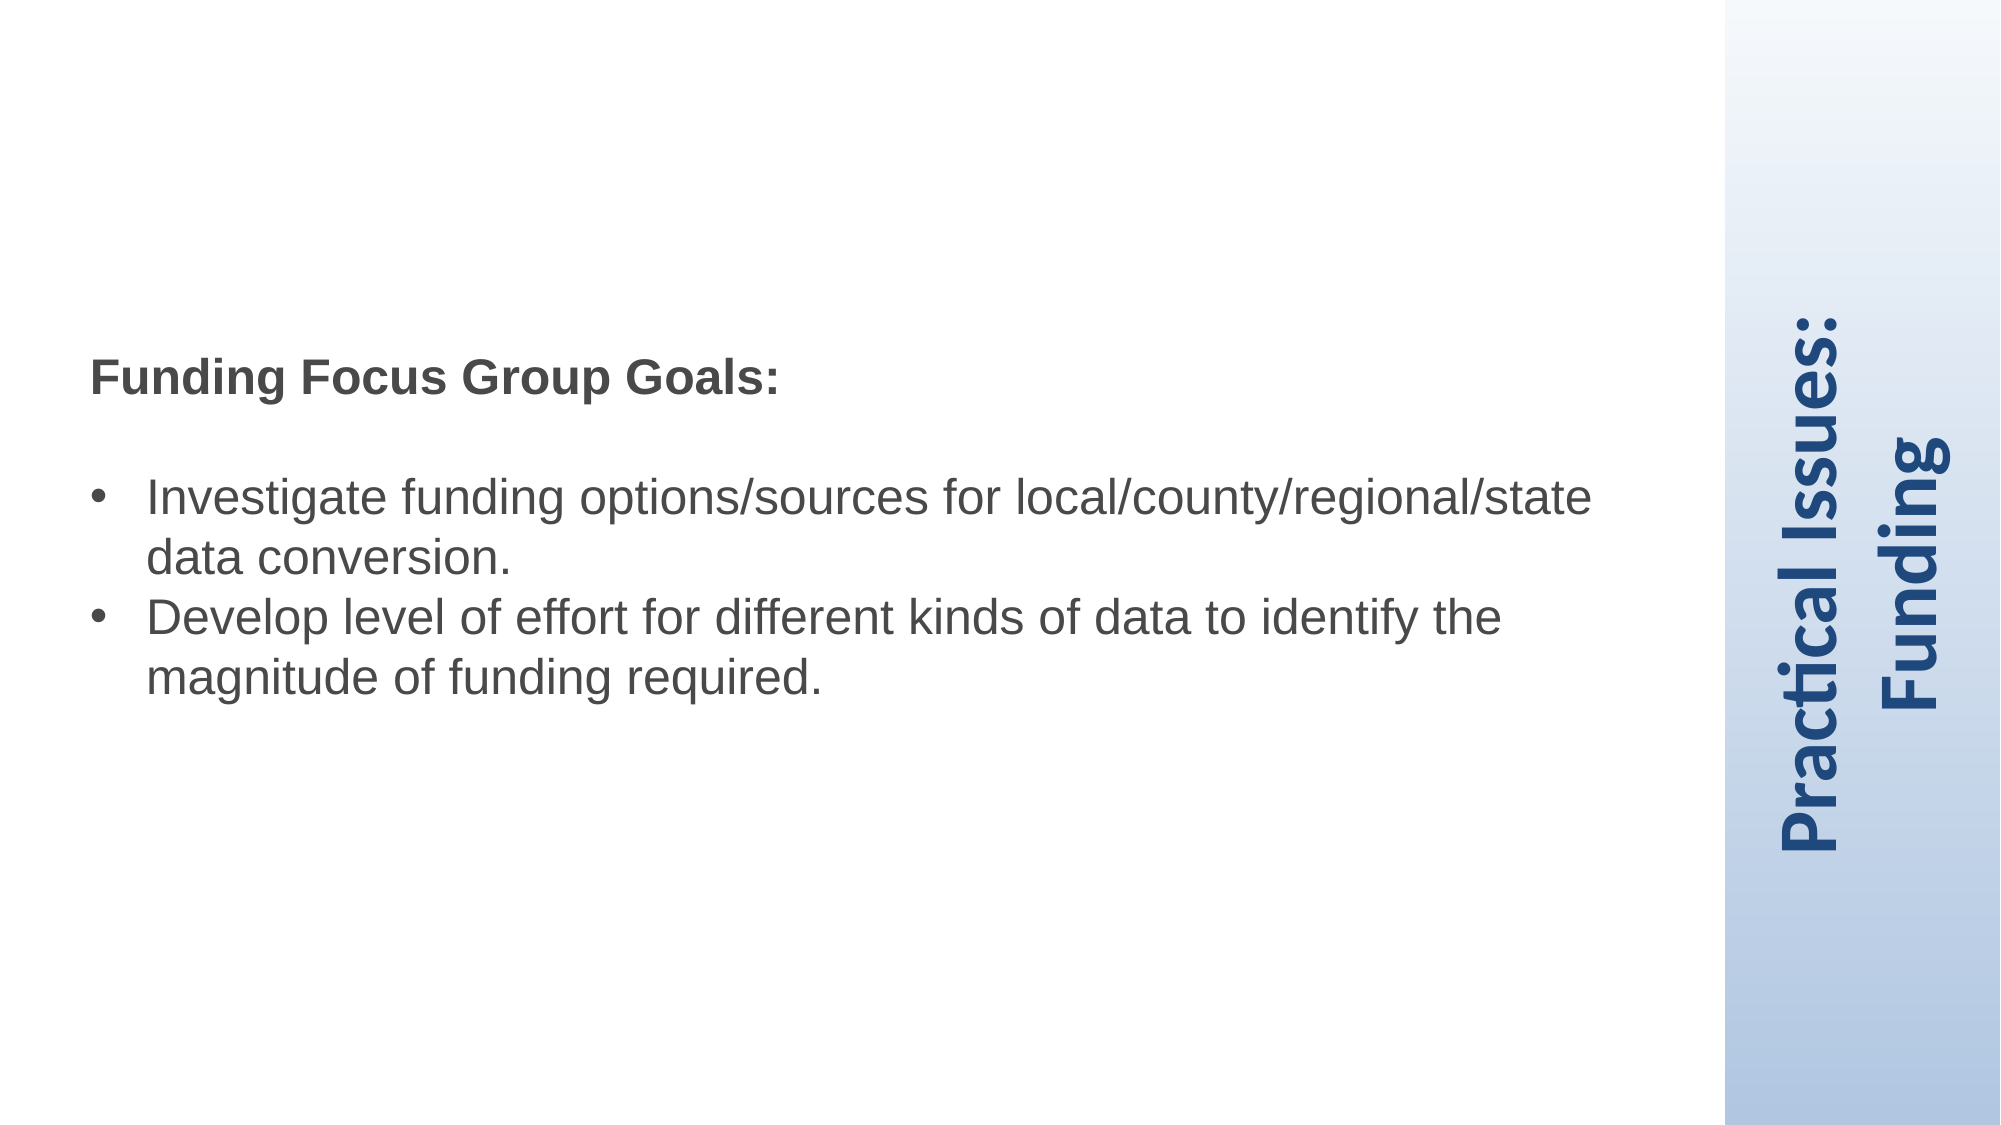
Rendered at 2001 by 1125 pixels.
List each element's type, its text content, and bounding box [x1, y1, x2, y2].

text_box Funding Focus Group Goals: Investigate funding options/sources for local/county/regional/state data conversion. Develop level of effort for different kinds of data to identify the magnitude of funding required. [75, 337, 1625, 713]
text_box Practical Issues: Funding [1746, 62, 1961, 1088]
text_box [1723, 0, 2000, 1125]
